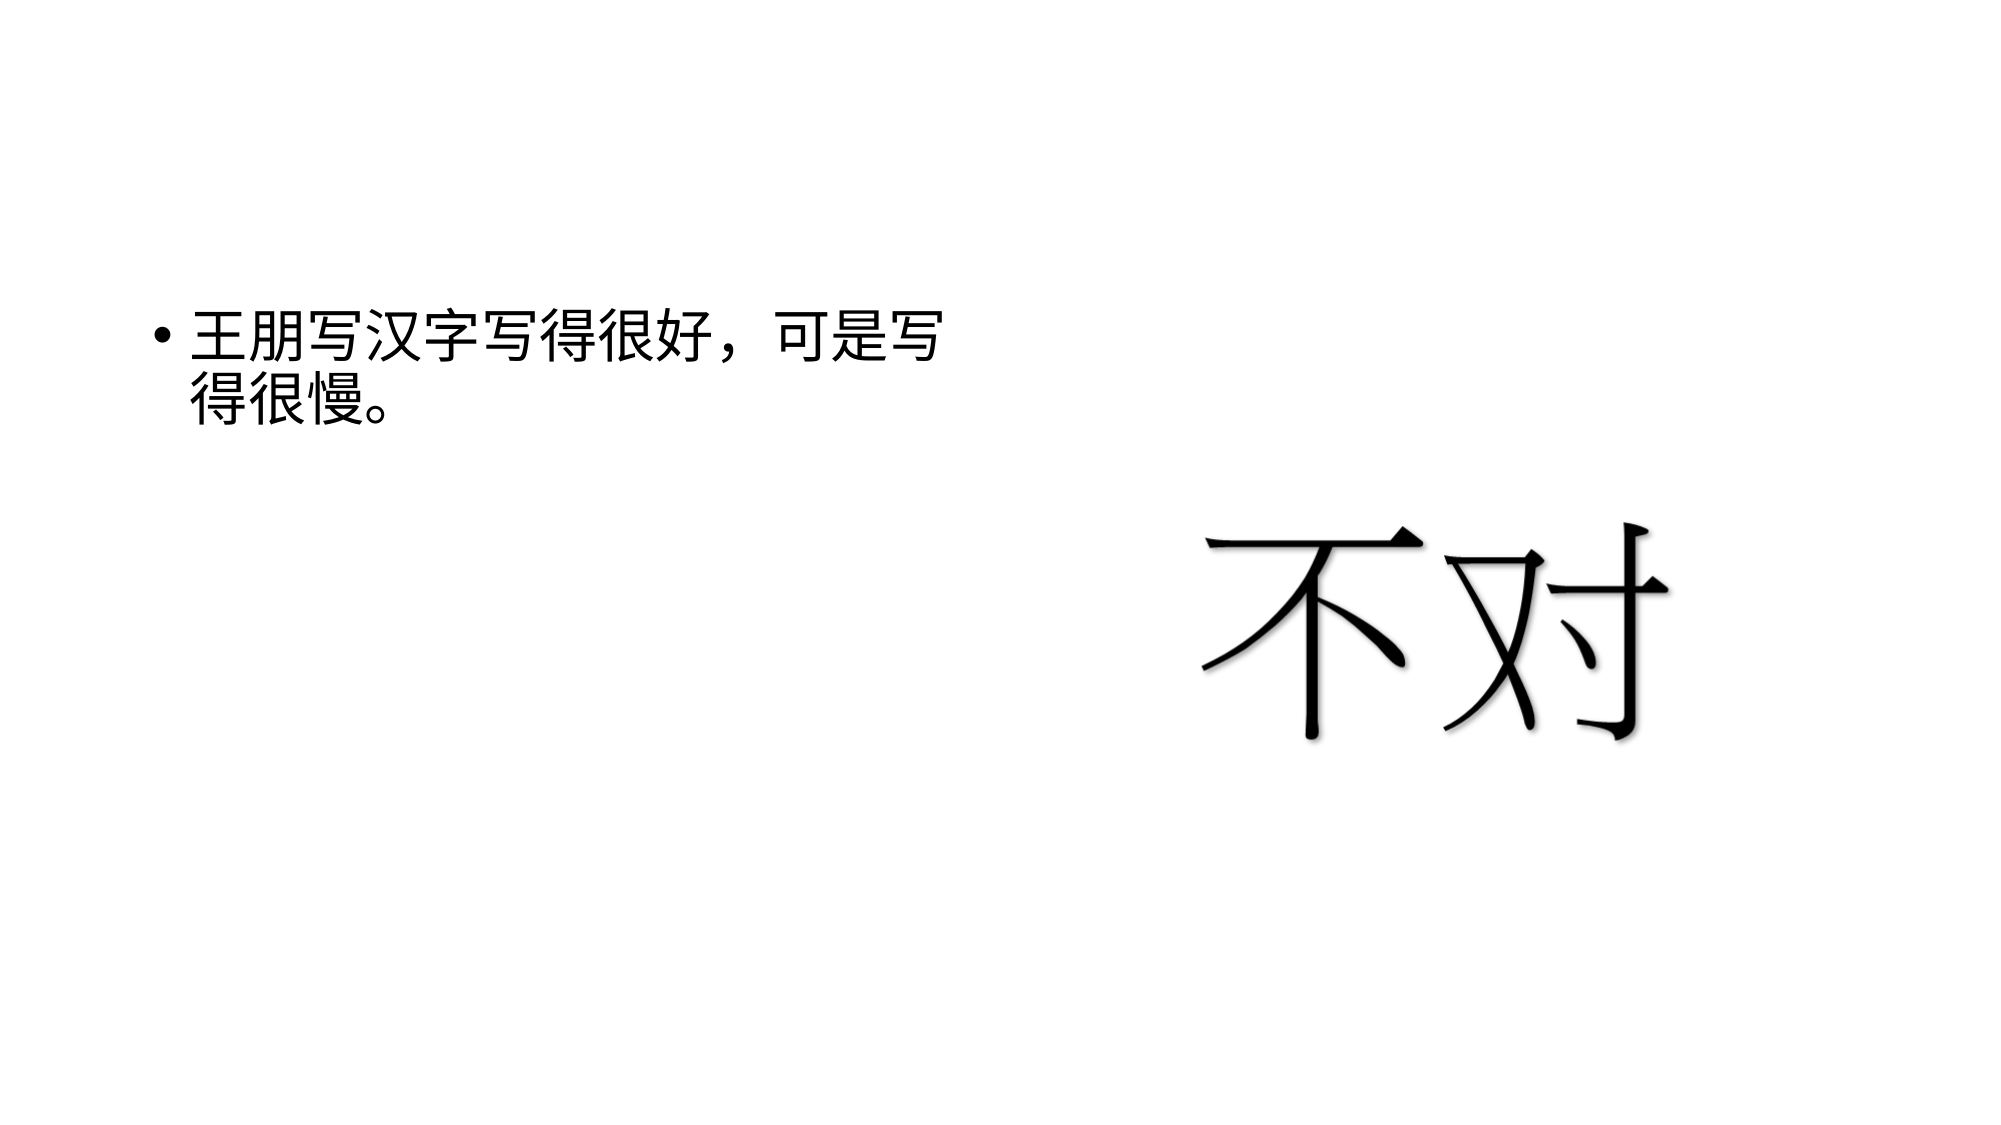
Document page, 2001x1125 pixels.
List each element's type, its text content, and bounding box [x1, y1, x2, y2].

list 王朋写汉字写得很好，可是写得很慢。 [137, 299, 988, 1014]
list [1044, 395, 1830, 918]
